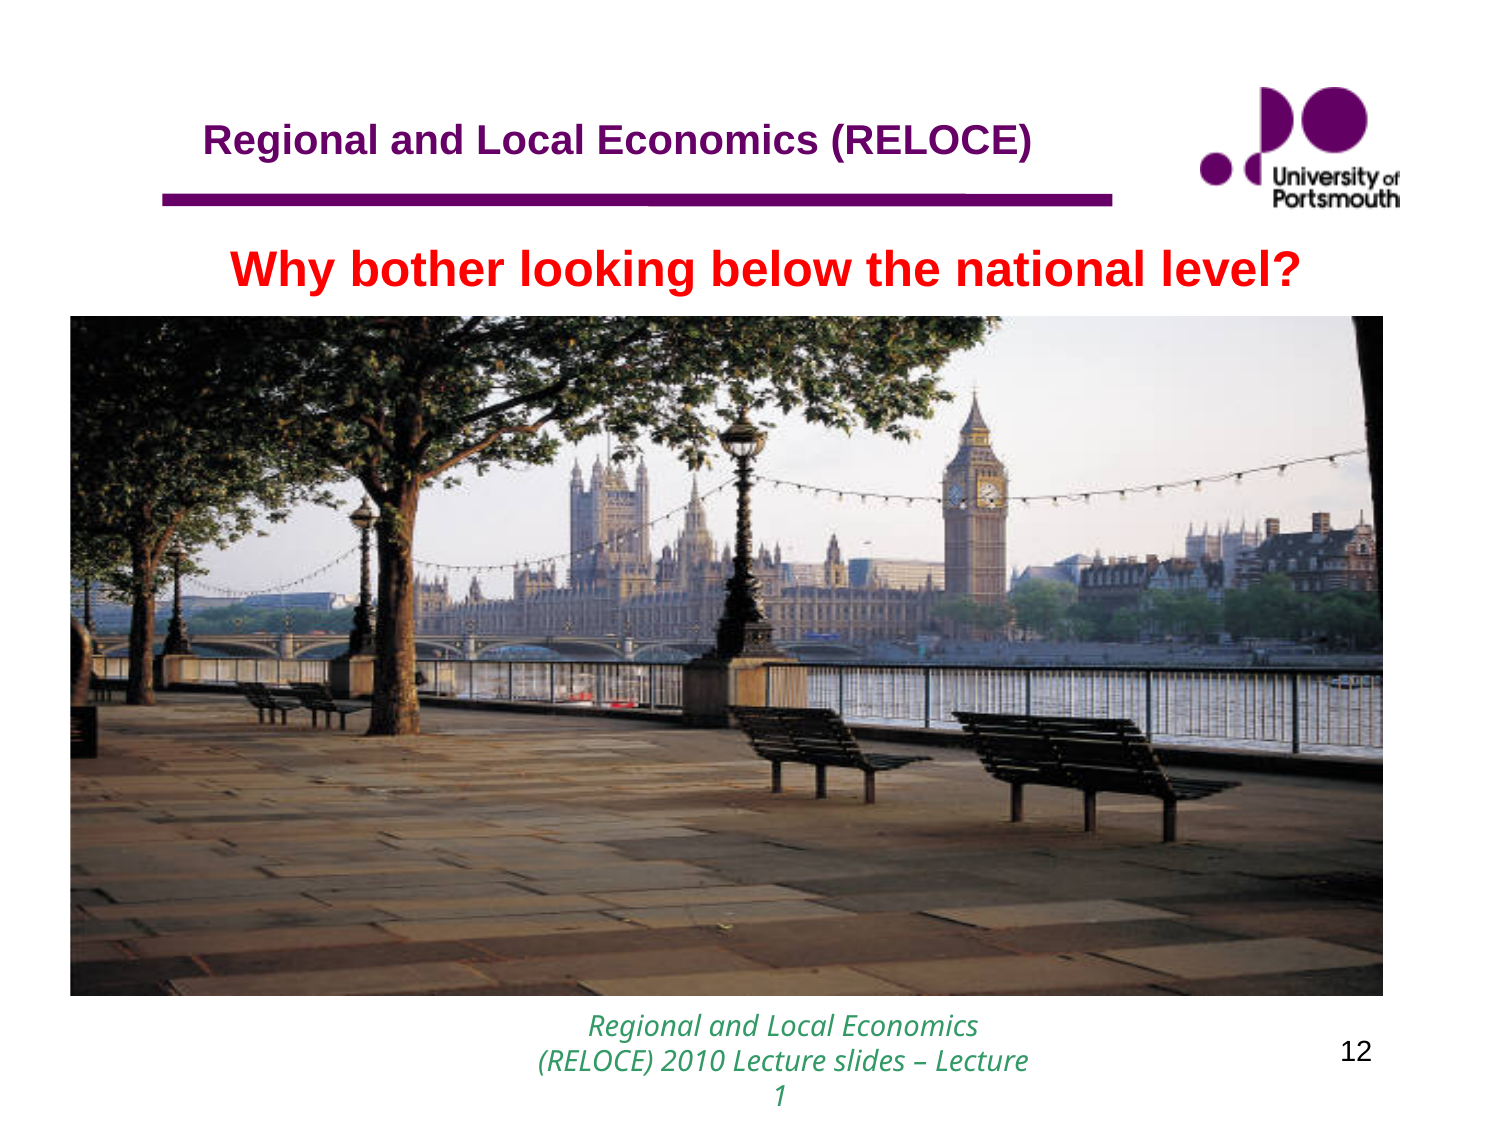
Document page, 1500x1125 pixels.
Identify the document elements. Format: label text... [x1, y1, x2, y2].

slide_number 12 [1074, 1024, 1388, 1101]
text_box Why bother looking below the national level? [128, 210, 1404, 293]
picture [1200, 87, 1400, 210]
text_box [70, 316, 1383, 997]
footer Regional and Local Economics (RELOCE) 2010 Lecture slides – Lecture 1 [512, 999, 1055, 1079]
